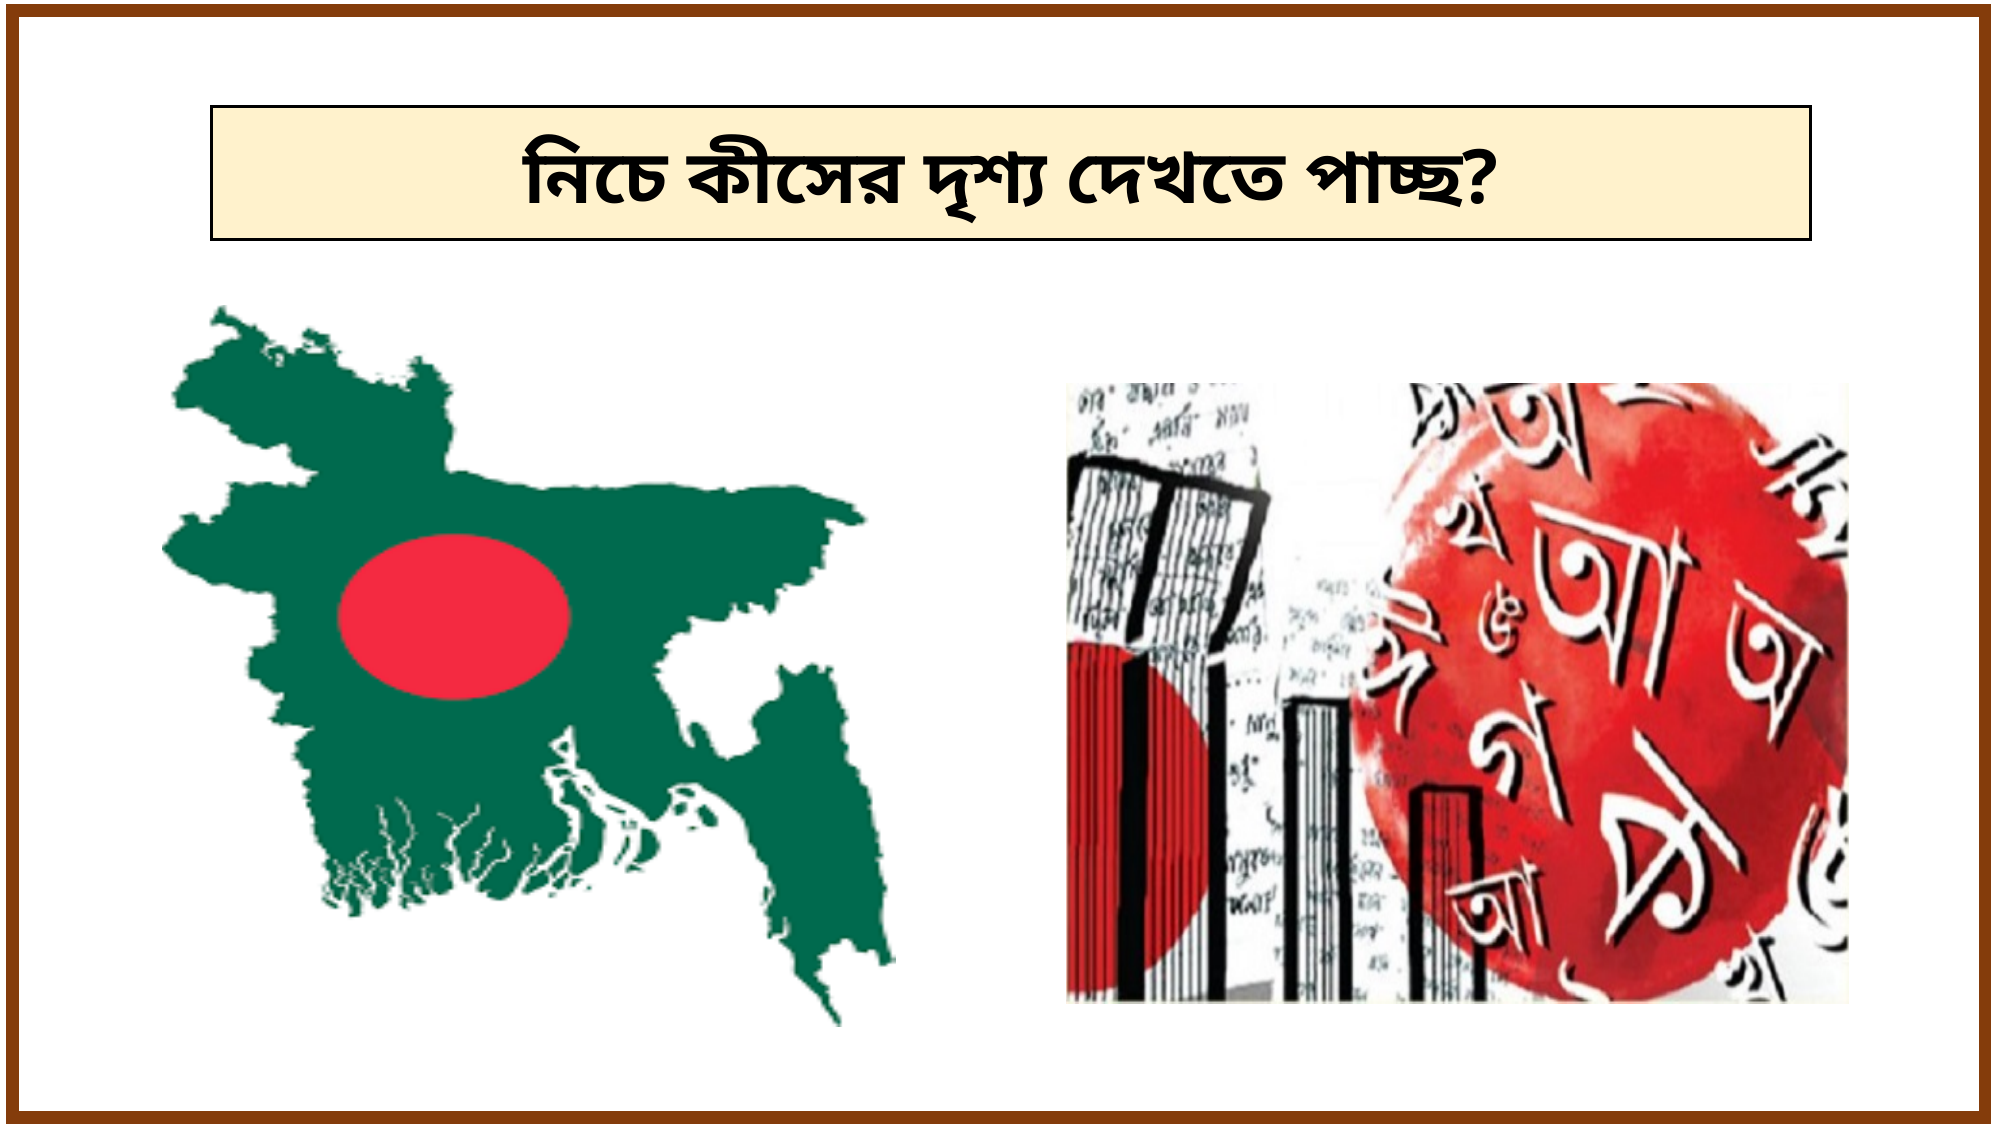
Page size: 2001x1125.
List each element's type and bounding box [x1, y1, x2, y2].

text_box [12, 9, 1986, 1119]
picture [162, 305, 896, 1027]
picture [1066, 383, 1849, 1004]
